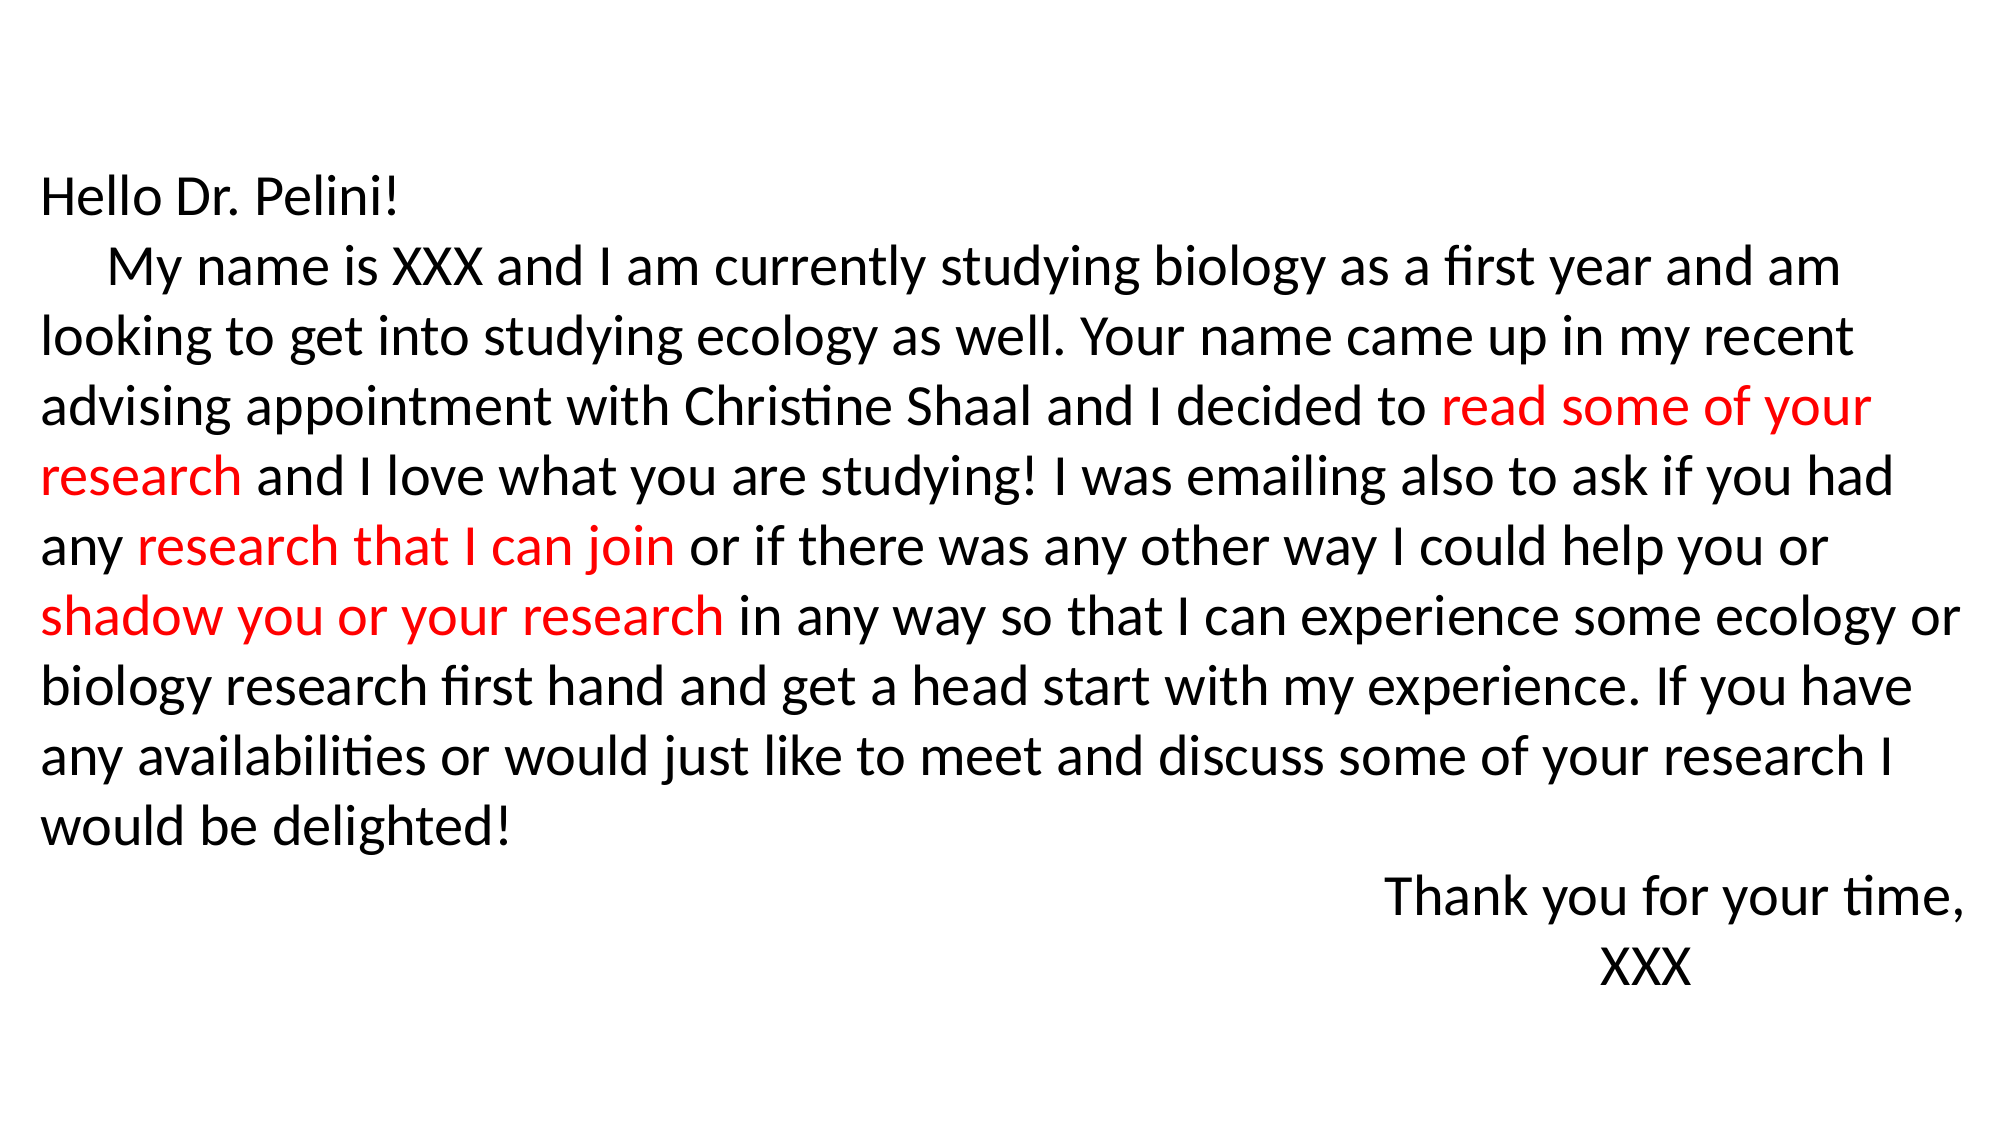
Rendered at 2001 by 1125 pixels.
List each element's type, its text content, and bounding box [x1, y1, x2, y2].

text_box Hello Dr. Pelini! My name is XXX and I am currently studying biology as a first year and am looking to get into studying ecology as well. Your name came up in my recent advising appointment with Christine Shaal and I decided to read some of your research and I love what you are studying! I was emailing also to ask if you had any research that I can join or if there was any other way I could help you or shadow you or your research in any way so that I can experience some ecology or biology research first hand and get a head start with my experience. If you have any availabilities or would just like to meet and discuss some of your research I would be delighted! Thank you for your time, XXX [25, 149, 2000, 1005]
